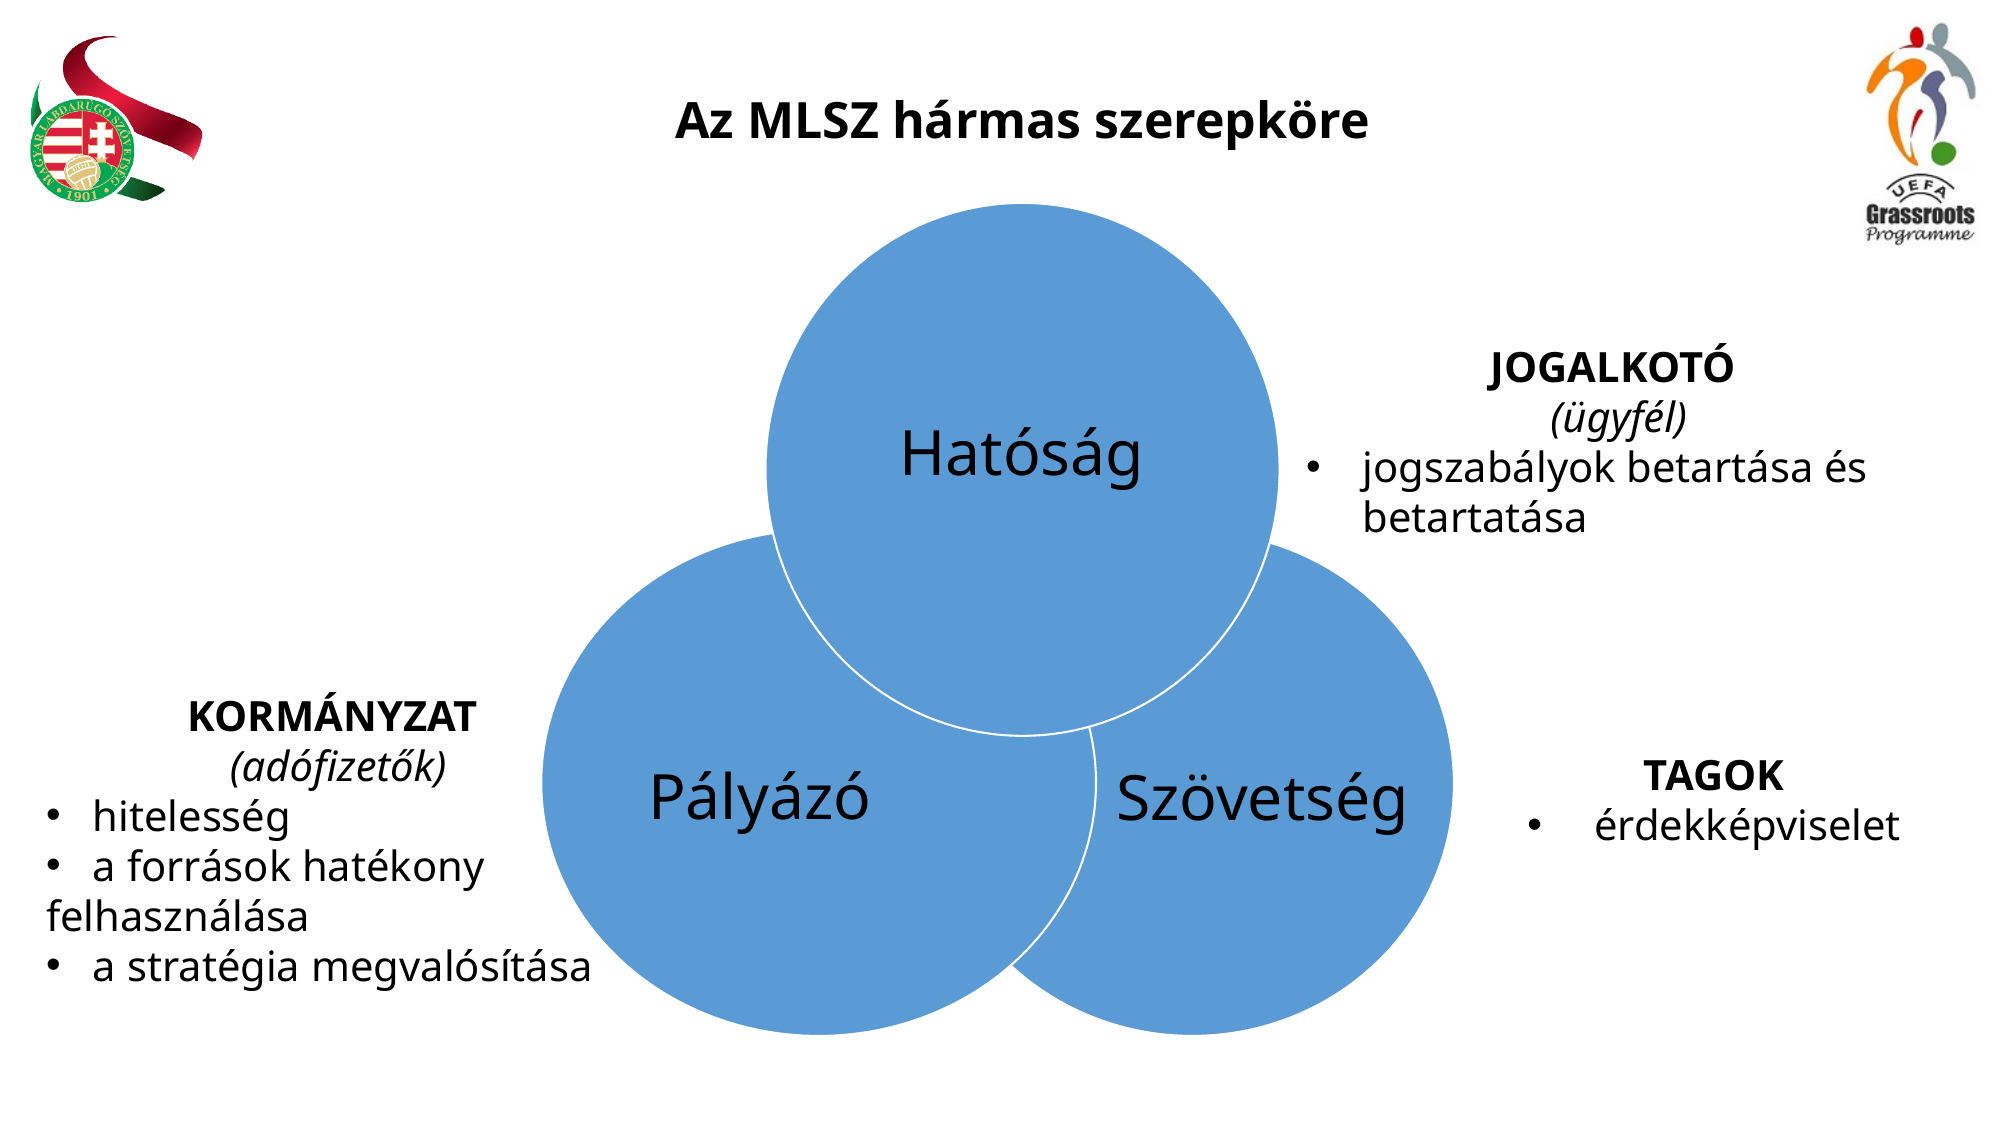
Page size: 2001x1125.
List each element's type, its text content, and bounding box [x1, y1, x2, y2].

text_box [765, 202, 1280, 736]
text_box TAGOK érdekképviselet [1507, 741, 1922, 857]
text_box JOGALKOTÓ (ügyfél) jogszabályok betartása és betartatása [1291, 333, 1947, 549]
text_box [1096, 531, 1454, 1036]
picture [1842, 1, 2000, 269]
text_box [541, 529, 1096, 1036]
text_box Az MLSZ hármas szerepköre [232, 87, 1813, 183]
picture [26, 35, 203, 203]
text_box KORMÁNYZAT (adófizetők) hitelesség a források hatékony felhasználása a stratégia megvalósítása [31, 681, 541, 997]
